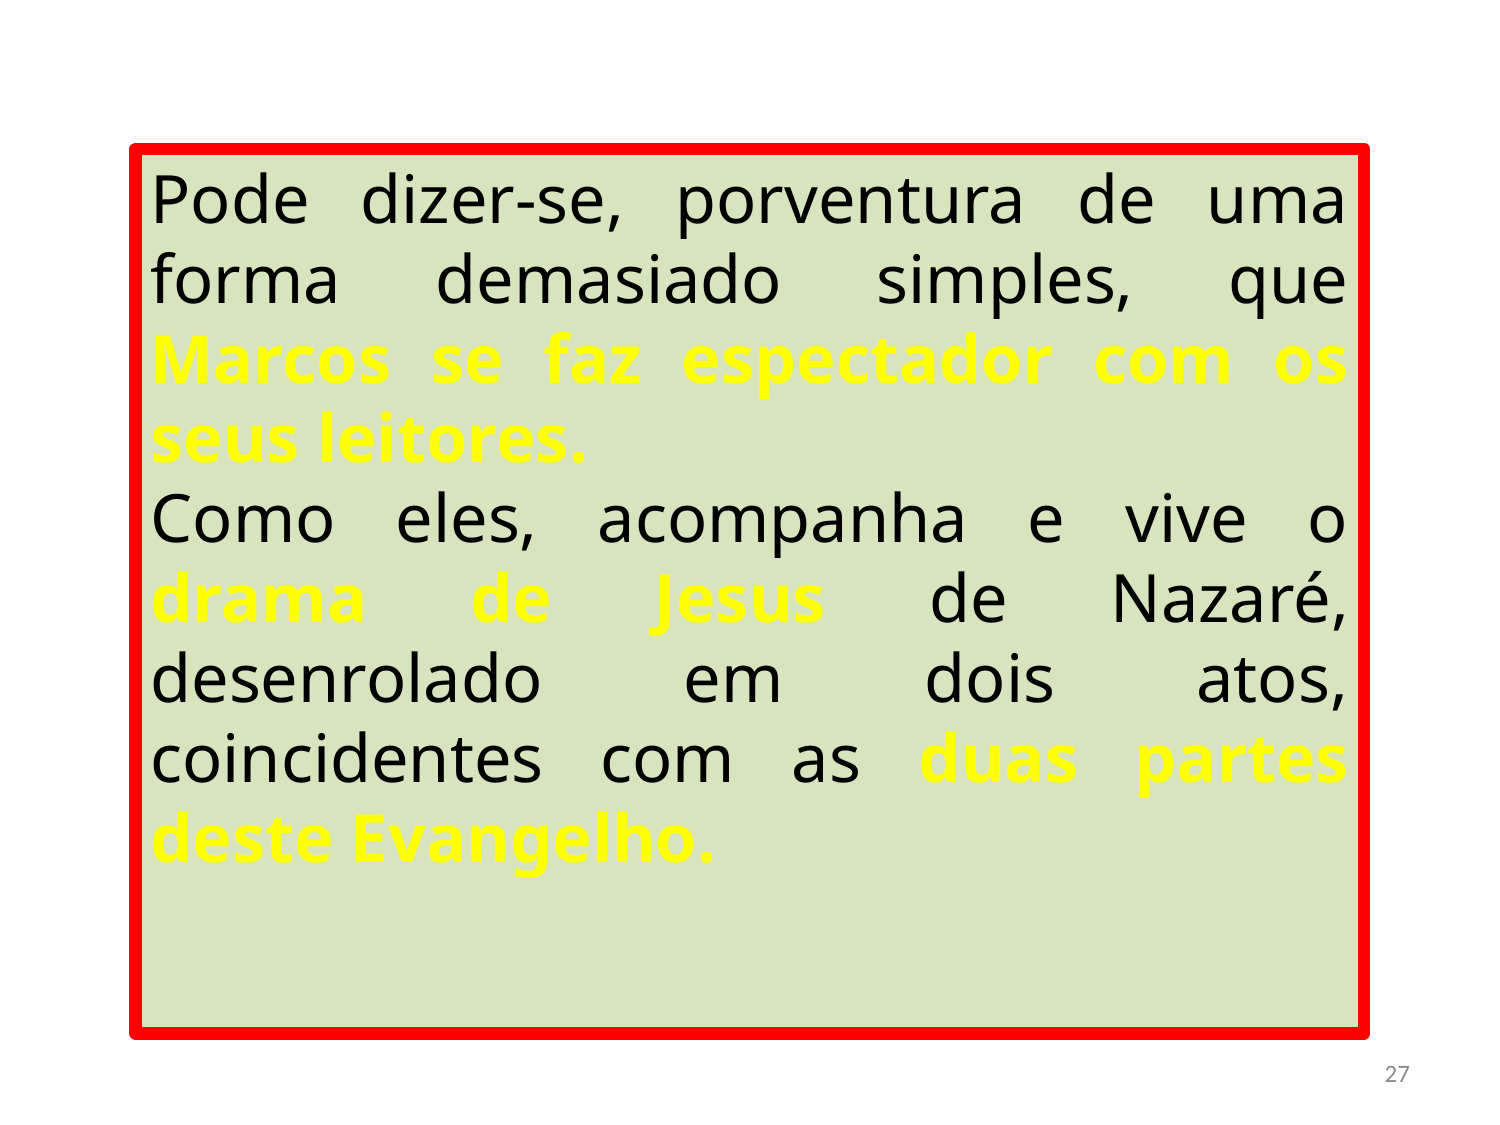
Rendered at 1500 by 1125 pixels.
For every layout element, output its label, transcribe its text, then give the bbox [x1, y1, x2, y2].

text_box Pode dizer-se, porventura de uma forma demasiado simples, que Marcos se faz espectador com os seus leitores. Como eles, acompanha e vive o drama de Jesus de Nazaré, desenrolado em dois atos, coincidentes com as duas partes deste Evangelho. [135, 149, 1365, 1034]
slide_number 27 [1074, 1042, 1425, 1103]
